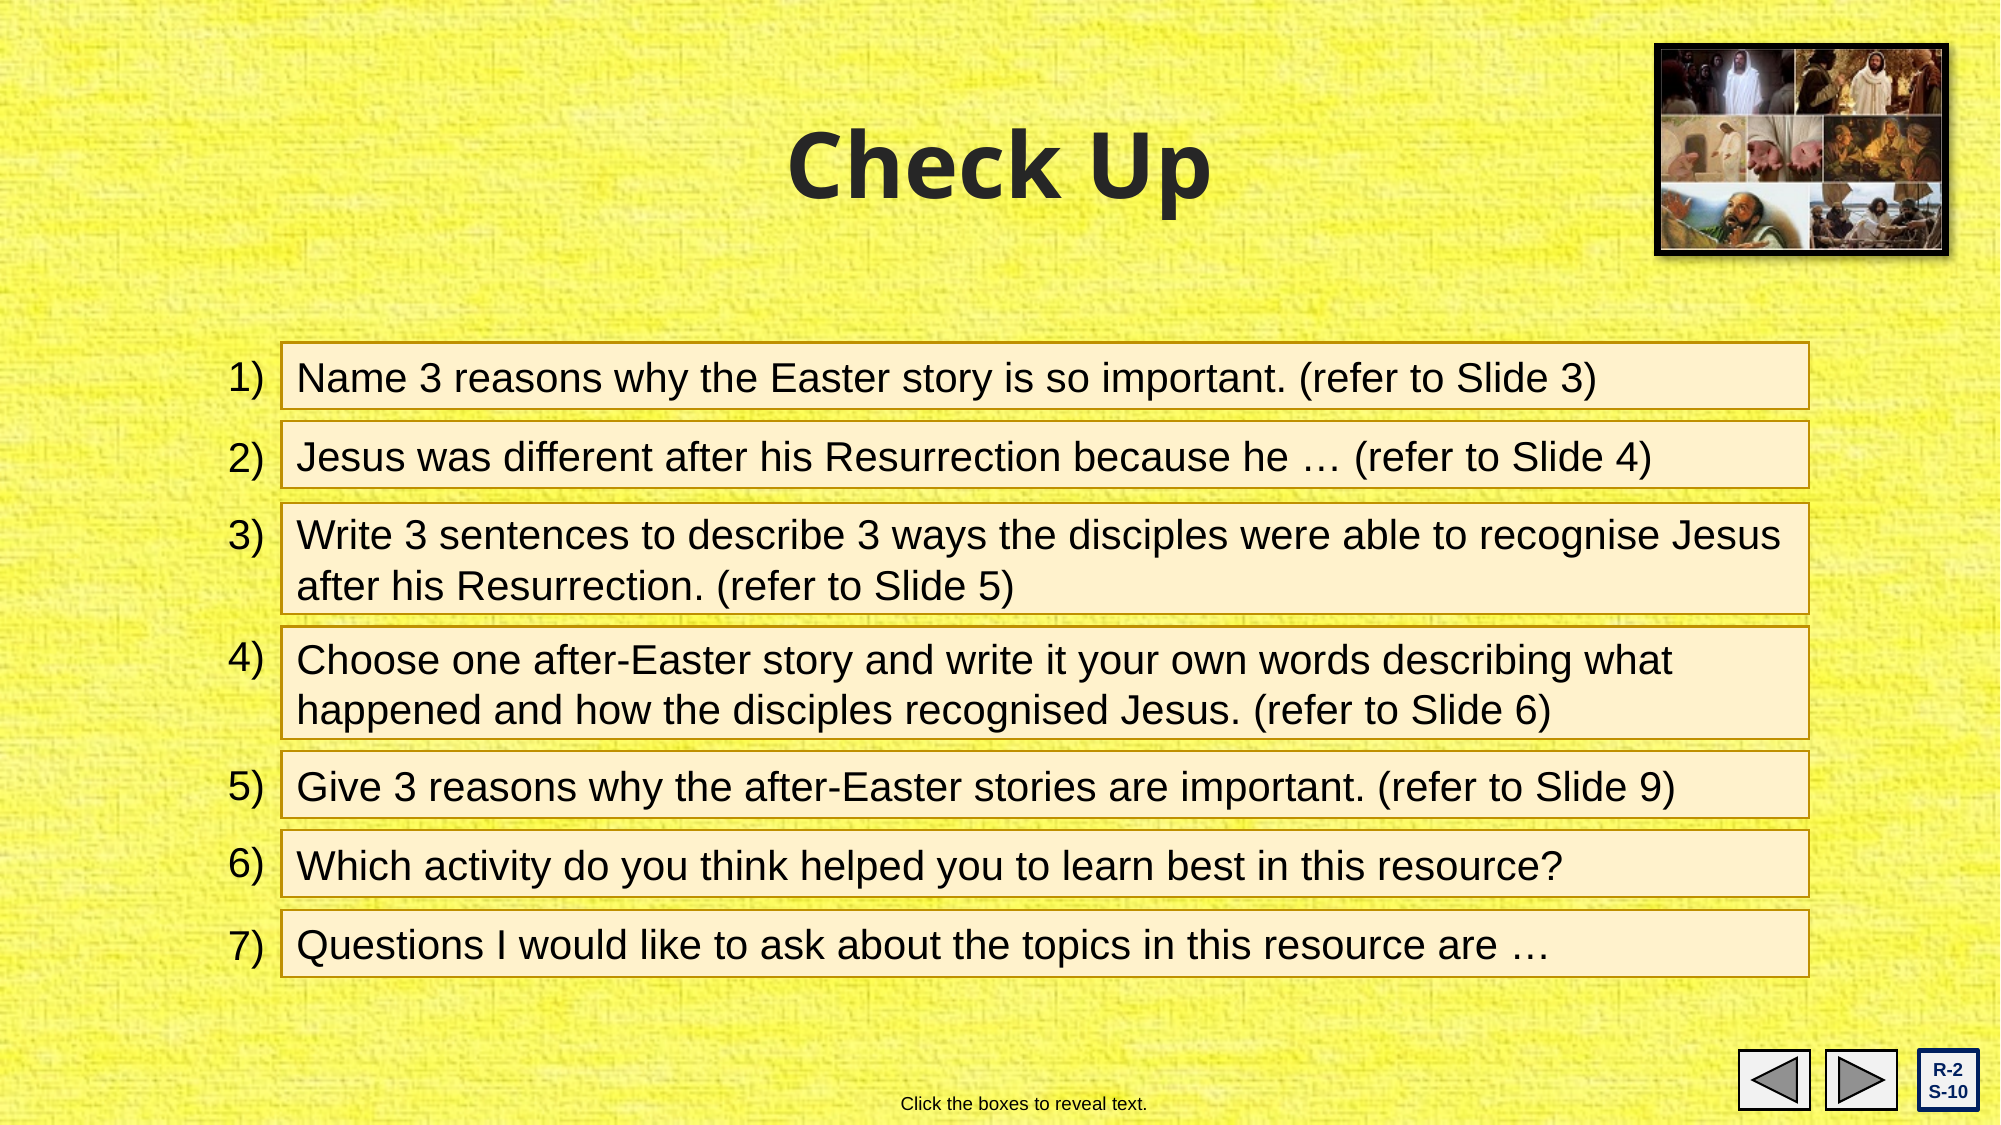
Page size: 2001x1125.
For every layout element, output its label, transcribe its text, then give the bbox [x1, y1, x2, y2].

text_box 3) [211, 493, 282, 571]
text_box [1738, 1049, 1811, 1111]
text_box Click the boxes to reveal text. [656, 1084, 1393, 1122]
text_box Write 3 sentences to describe 3 ways the disciples were able to recognise Jesus after his Resurrection. (refer to Slide 5) [280, 502, 1810, 615]
text_box Choose one after-Easter story and write it your own words describing what happened and how the disciples recognised Jesus. (refer to Slide 6) [280, 625, 1810, 740]
text_box [1825, 1049, 1898, 1111]
picture [0, 0, 2001, 1125]
text_box Questions I would like to ask about the topics in this resource are … [282, 909, 1810, 978]
text_box 7) [211, 904, 282, 982]
text_box 4) [211, 616, 282, 694]
text_box Give 3 reasons why the after-Easter stories are important. (refer to Slide 9) [282, 750, 1810, 819]
text_box Which activity do you think helped you to learn best in this resource? [282, 829, 1810, 898]
text_box 6) [211, 821, 282, 899]
text_box Jesus was different after his Resurrection because he … (refer to Slide 4) [282, 420, 1810, 489]
text_box 1) [211, 335, 282, 413]
text_box 2) [211, 416, 282, 493]
text_box Name 3 reasons why the Easter story is so important. (refer to Slide 3) [282, 341, 1810, 410]
text_box 5) [211, 745, 282, 821]
text_box R-2 S-10 [1918, 1050, 1978, 1110]
title Check Up [137, 59, 1863, 278]
